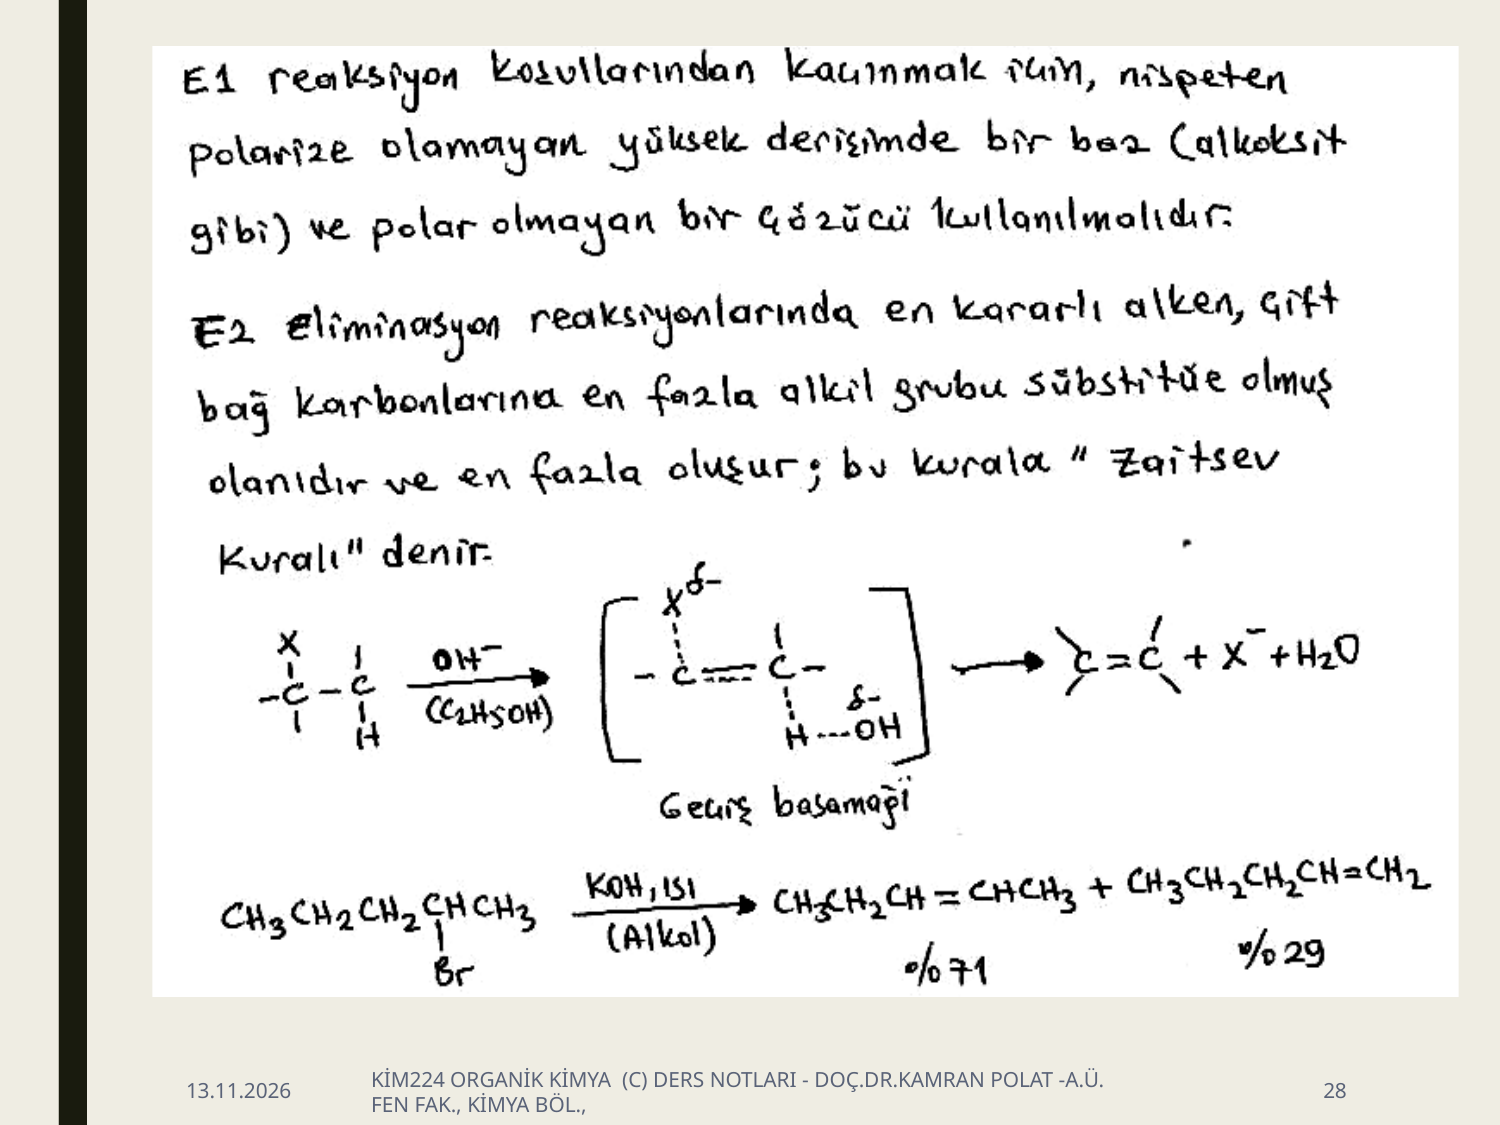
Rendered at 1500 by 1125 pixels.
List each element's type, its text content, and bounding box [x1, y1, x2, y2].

slide_number 28 [1165, 1058, 1362, 1125]
picture [152, 46, 1459, 997]
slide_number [171, 1058, 320, 1125]
footer KİM224 ORGANİK KİMYA (C) DERS NOTLARI - DOÇ.DR.KAMRAN POLAT -A.Ü. FEN FAK., KİMYA BÖL., [355, 1058, 1129, 1125]
